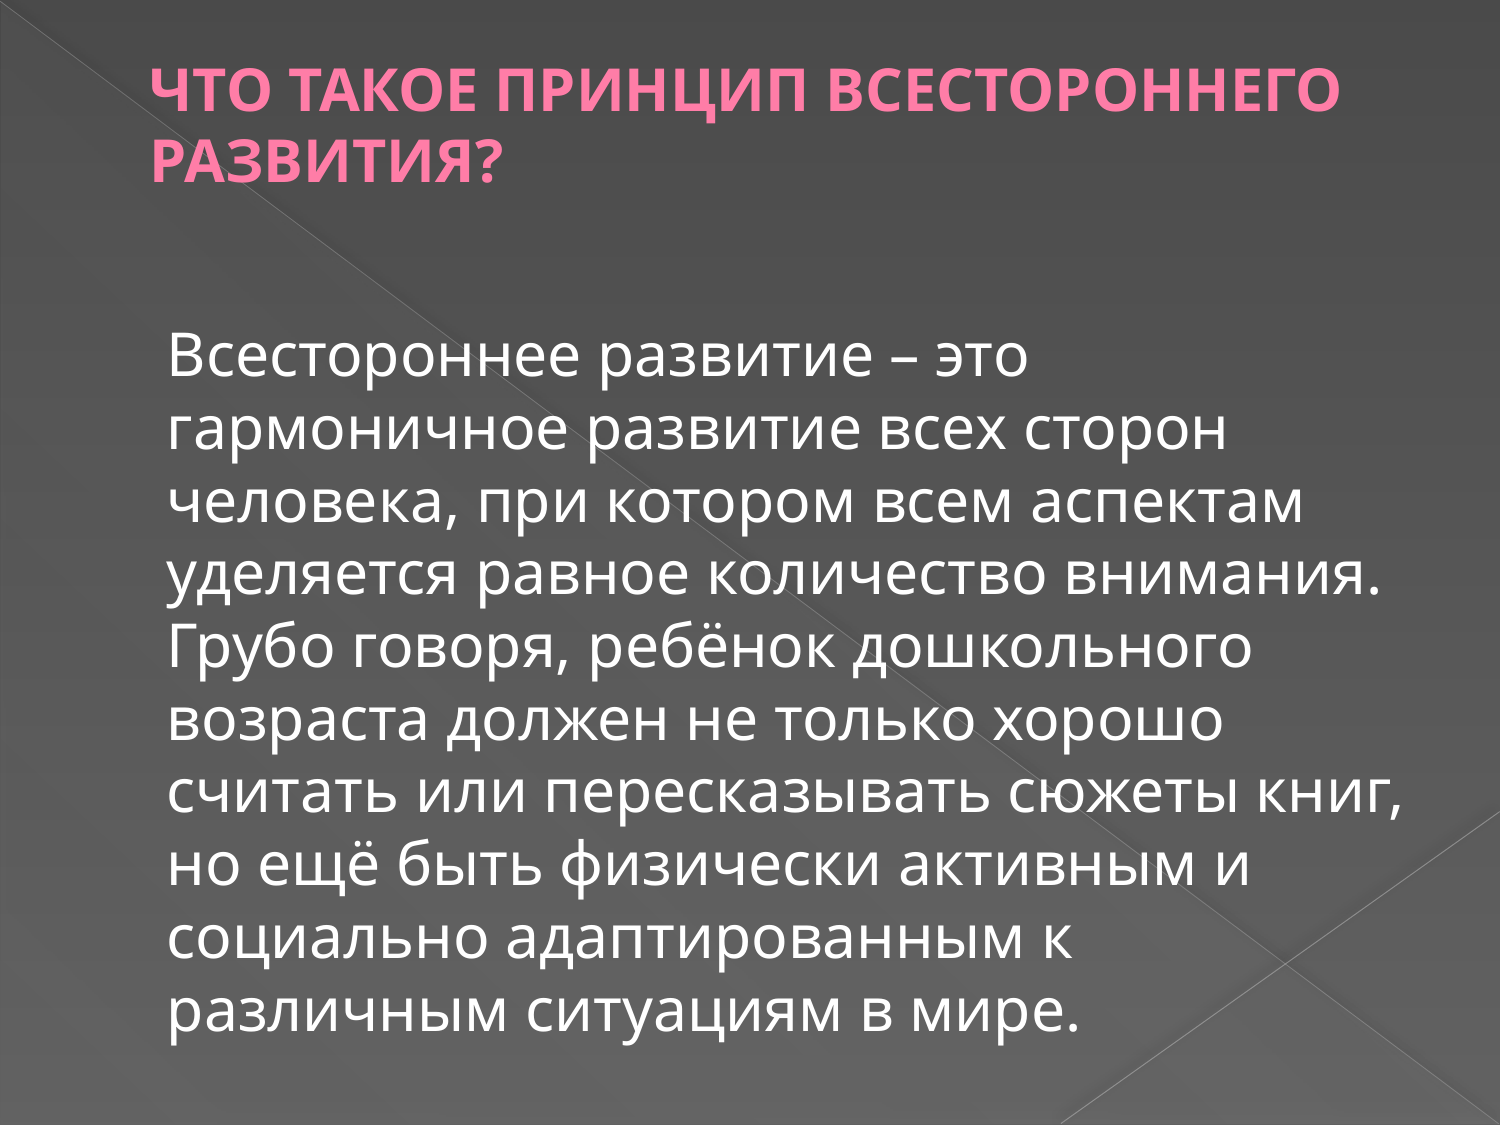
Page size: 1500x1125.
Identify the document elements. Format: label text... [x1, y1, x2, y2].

list Всестороннее развитие – это гармоничное развитие всех сторон человека, при котором всем аспектам уделяется равное количество внимания. Грубо говоря, ребёнок дошкольного возраста должен не только хорошо считать или пересказывать сюжеты книг, но ещё быть физически активным и социально адаптированным к различным ситуациям в мире. [75, 308, 1425, 1059]
title ЧТО ТАКОЕ ПРИНЦИП ВСЕСТОРОННЕГО РАЗВИТИЯ? [75, 43, 1425, 274]
